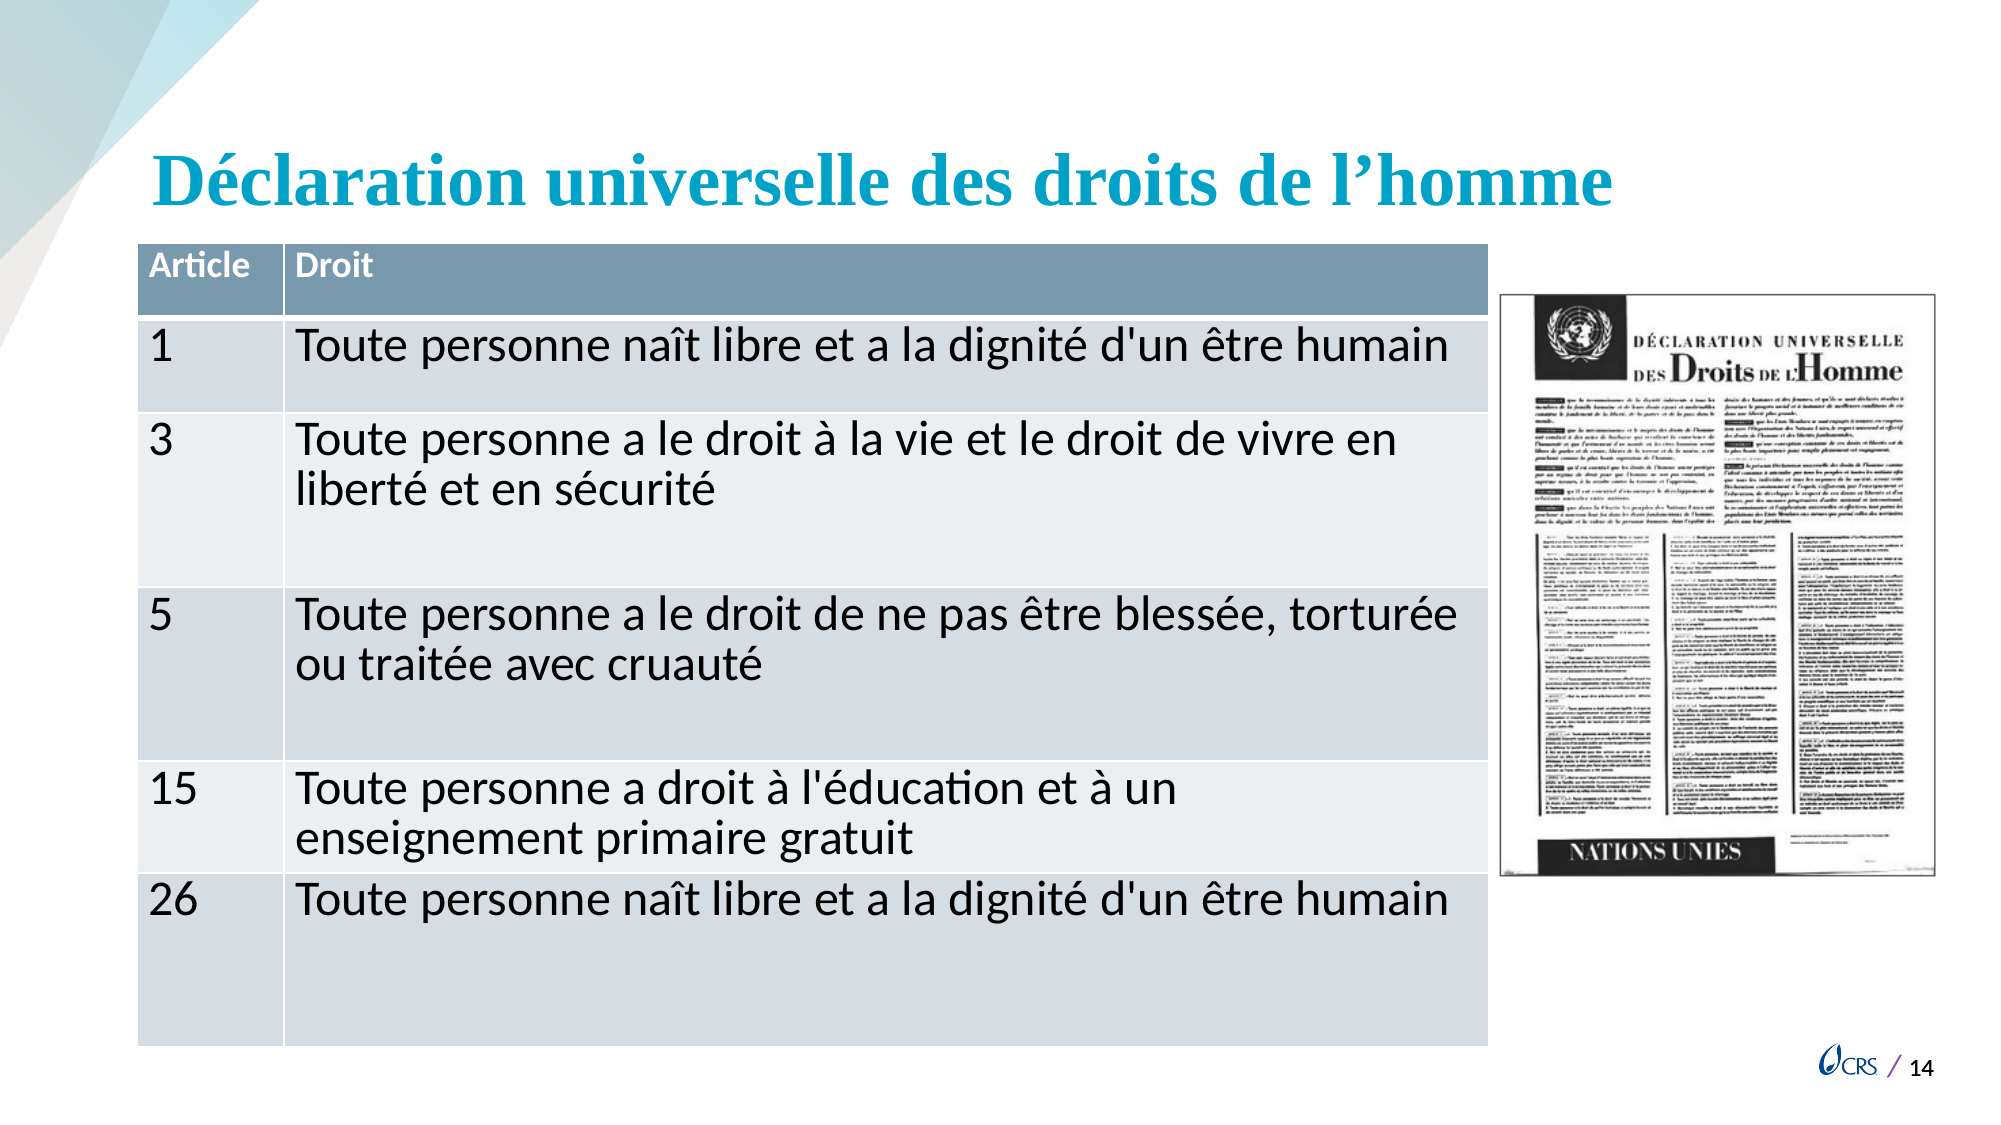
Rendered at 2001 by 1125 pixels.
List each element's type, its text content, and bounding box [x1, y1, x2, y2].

table_cell Toute personne naît libre et a la dignité d'un être humain [285, 321, 1488, 412]
table_cell 3 [138, 414, 283, 586]
title Déclaration universelle des droits de l’homme [137, 59, 1863, 229]
table_cell Toute personne a le droit à la vie et le droit de vivre en liberté et en sécurité [285, 414, 1488, 586]
table_cell 15 [138, 762, 283, 872]
table_cell Toute personne naît libre et a la dignité d'un être humain [285, 874, 1488, 1046]
picture [0, 0, 2000, 1125]
table_cell 26 [138, 874, 283, 1046]
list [1489, 283, 1937, 882]
table_cell Toute personne a le droit de ne pas être blessée, torturée ou traitée avec cruauté [285, 588, 1488, 760]
table_header Article [138, 244, 283, 315]
table_cell 1 [138, 321, 283, 412]
table_header Droit [285, 244, 1488, 315]
table_cell 5 [138, 588, 283, 760]
table_cell Toute personne a droit à l'éducation et à un enseignement primaire gratuit [285, 762, 1488, 872]
